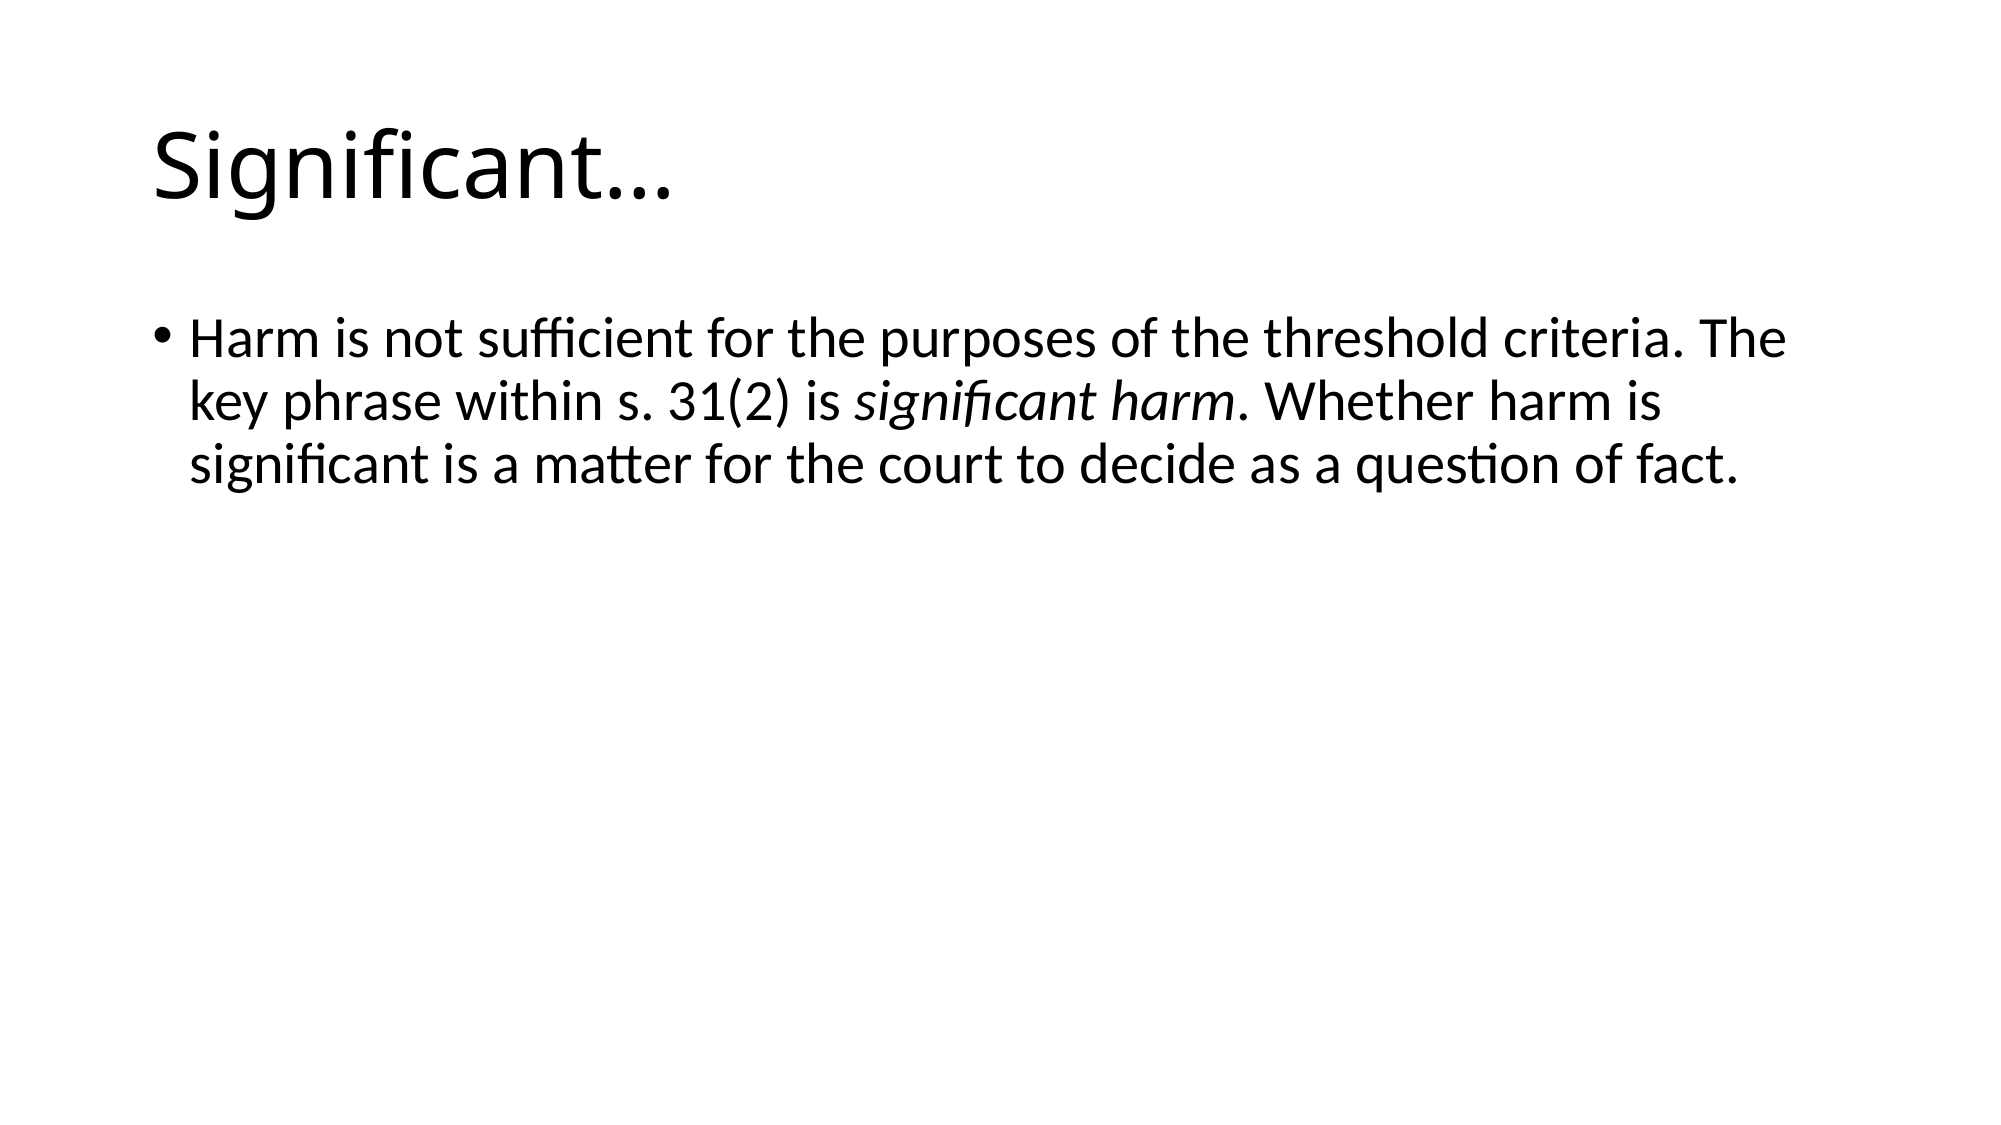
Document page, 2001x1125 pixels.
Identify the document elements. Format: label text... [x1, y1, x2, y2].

title Significant… [137, 59, 1863, 278]
list Harm is not sufficient for the purposes of the threshold criteria. The key phrase within s. 31(2) is significant harm. Whether harm is significant is a matter for the court to decide as a question of fact. [137, 299, 1863, 1014]
